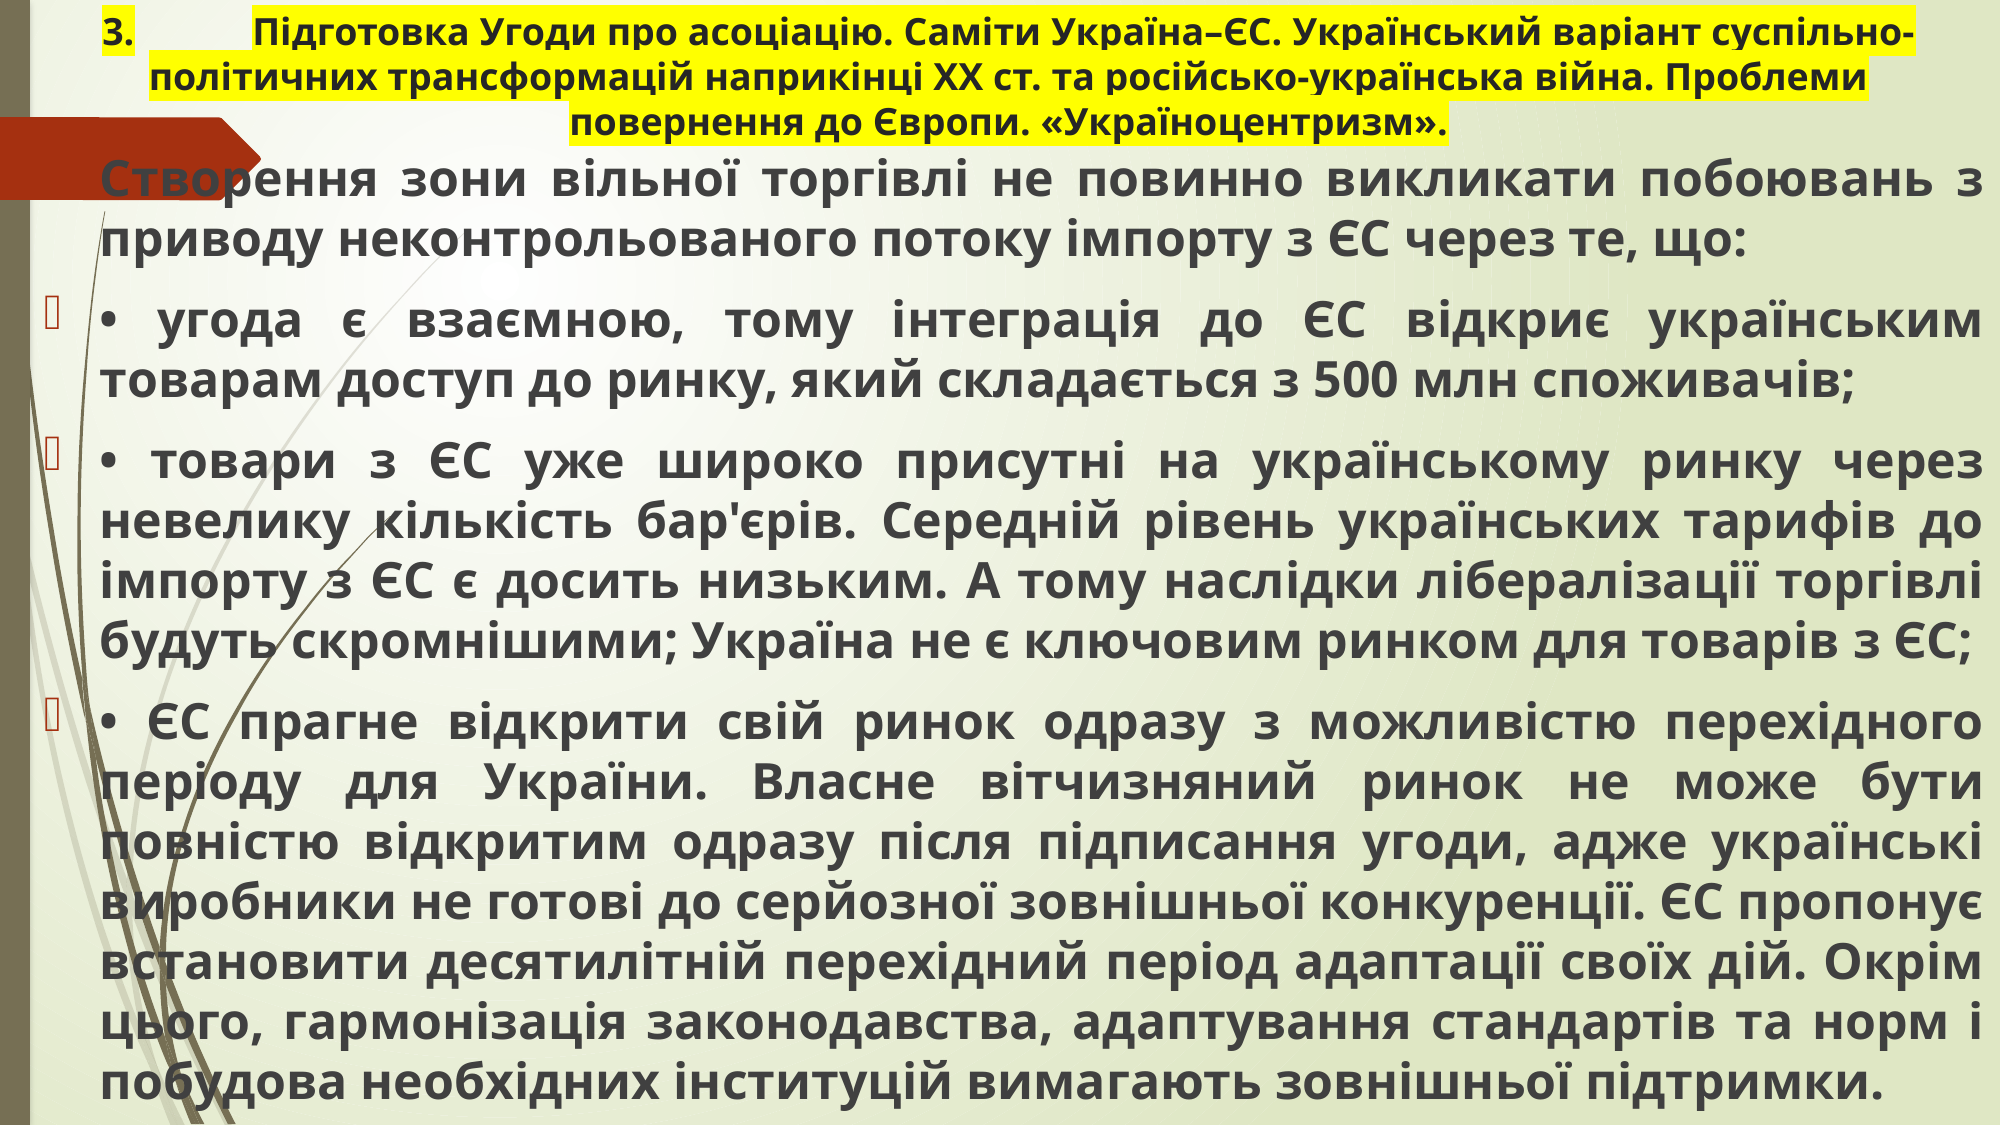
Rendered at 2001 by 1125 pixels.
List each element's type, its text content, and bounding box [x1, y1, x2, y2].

title 3. Підготовка Угоди про асоціацію. Саміти Україна–ЄС. Український варіант суспільно-політичних трансформацій наприкінці ХХ ст. та російсько-українська війна. Проблеми повернення до Європи. «Україноцентризм». [18, 0, 2000, 140]
list Створення зони вільної торгівлі не повинно викликати побоювань з приводу неконтрольованого потоку імпорту з ЄС через те, що: • угода є взаємною, тому інтеграція до ЄС відкриє українським товарам доступ до ринку, який складається з 500 млн споживачів; • товари з ЄС уже широко присутні на українському ринку через невелику кількість бар'єрів. Середній рівень українських тарифів до імпорту з ЄС є досить низьким. А тому наслідки лібералізації торгівлі будуть скромнішими; Україна не є ключовим ринком для товарів з ЄС; • ЄС прагне відкрити свій ринок одразу з можливістю перехідного періоду для України. Власне вітчизняний ринок не може бути повністю відкритим одразу після підписання угоди, адже українські виробники не готові до серйозної зовнішньої конкуренції. ЄС пропонує встановити десятилітній перехідний період адаптації своїх дій. Окрім цього, гармонізація законодавства, адаптування стандартів та норм і побудова необхідних інституцій вимагають зовнішньої підтримки. [28, 139, 2000, 1125]
